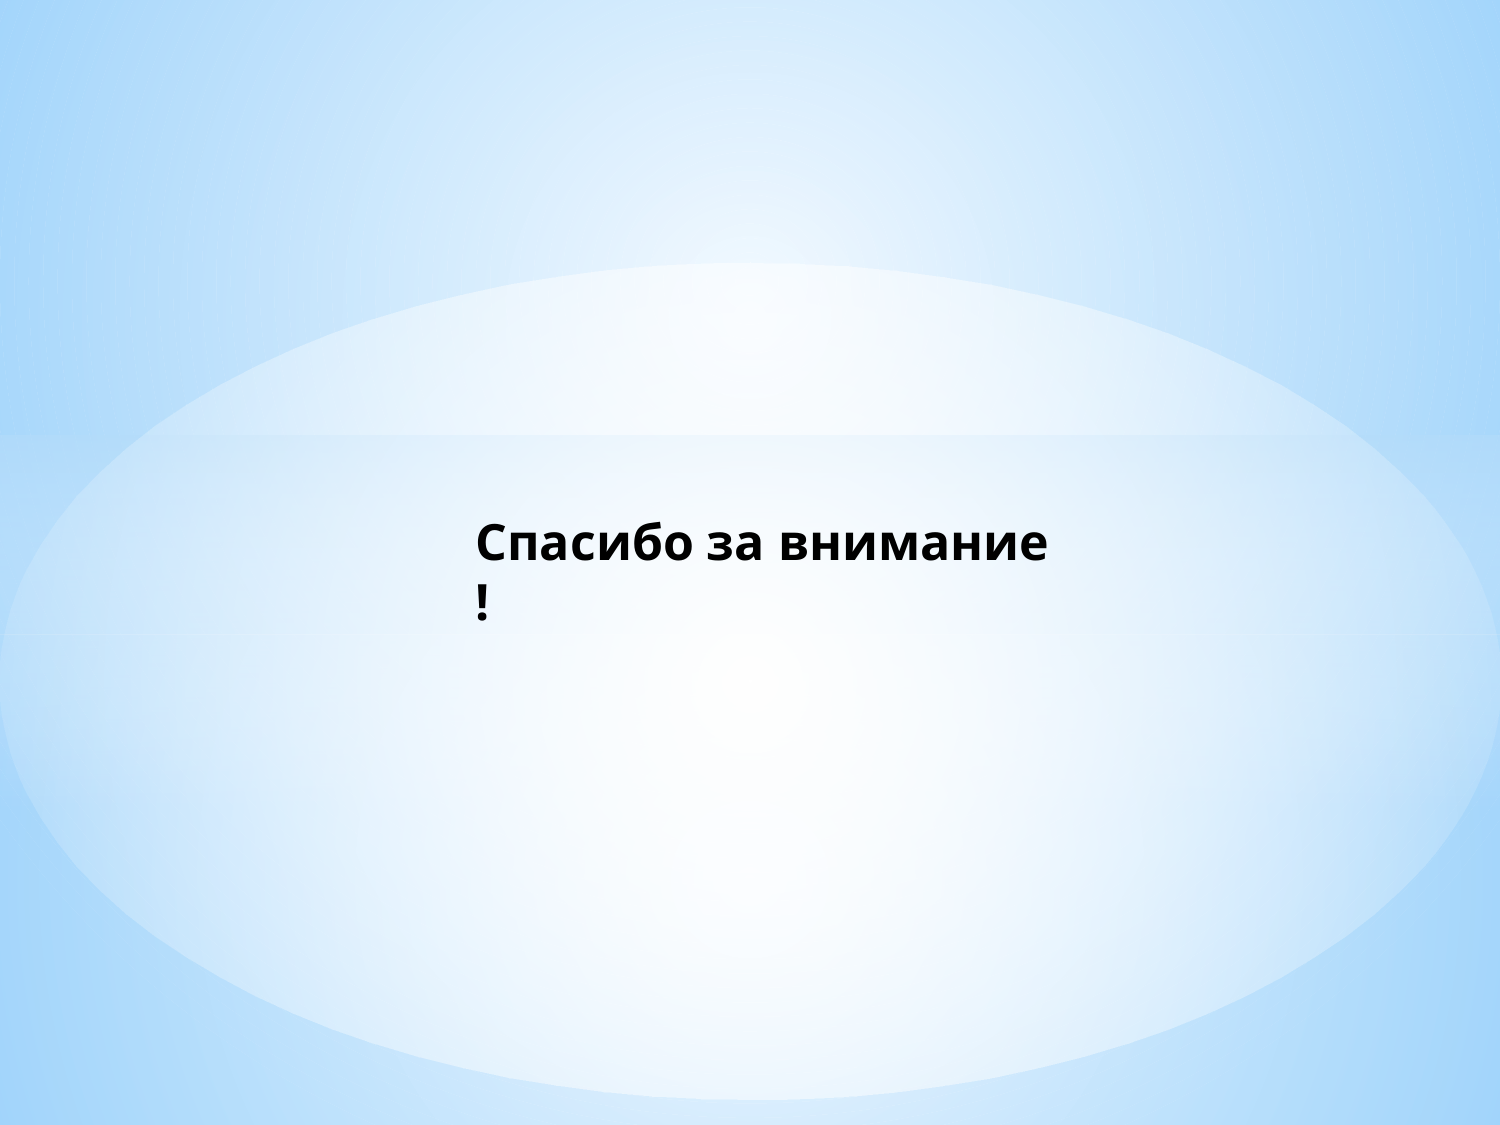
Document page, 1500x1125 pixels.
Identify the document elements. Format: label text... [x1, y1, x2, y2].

text_box Спасибо за внимание ! [460, 503, 1076, 639]
